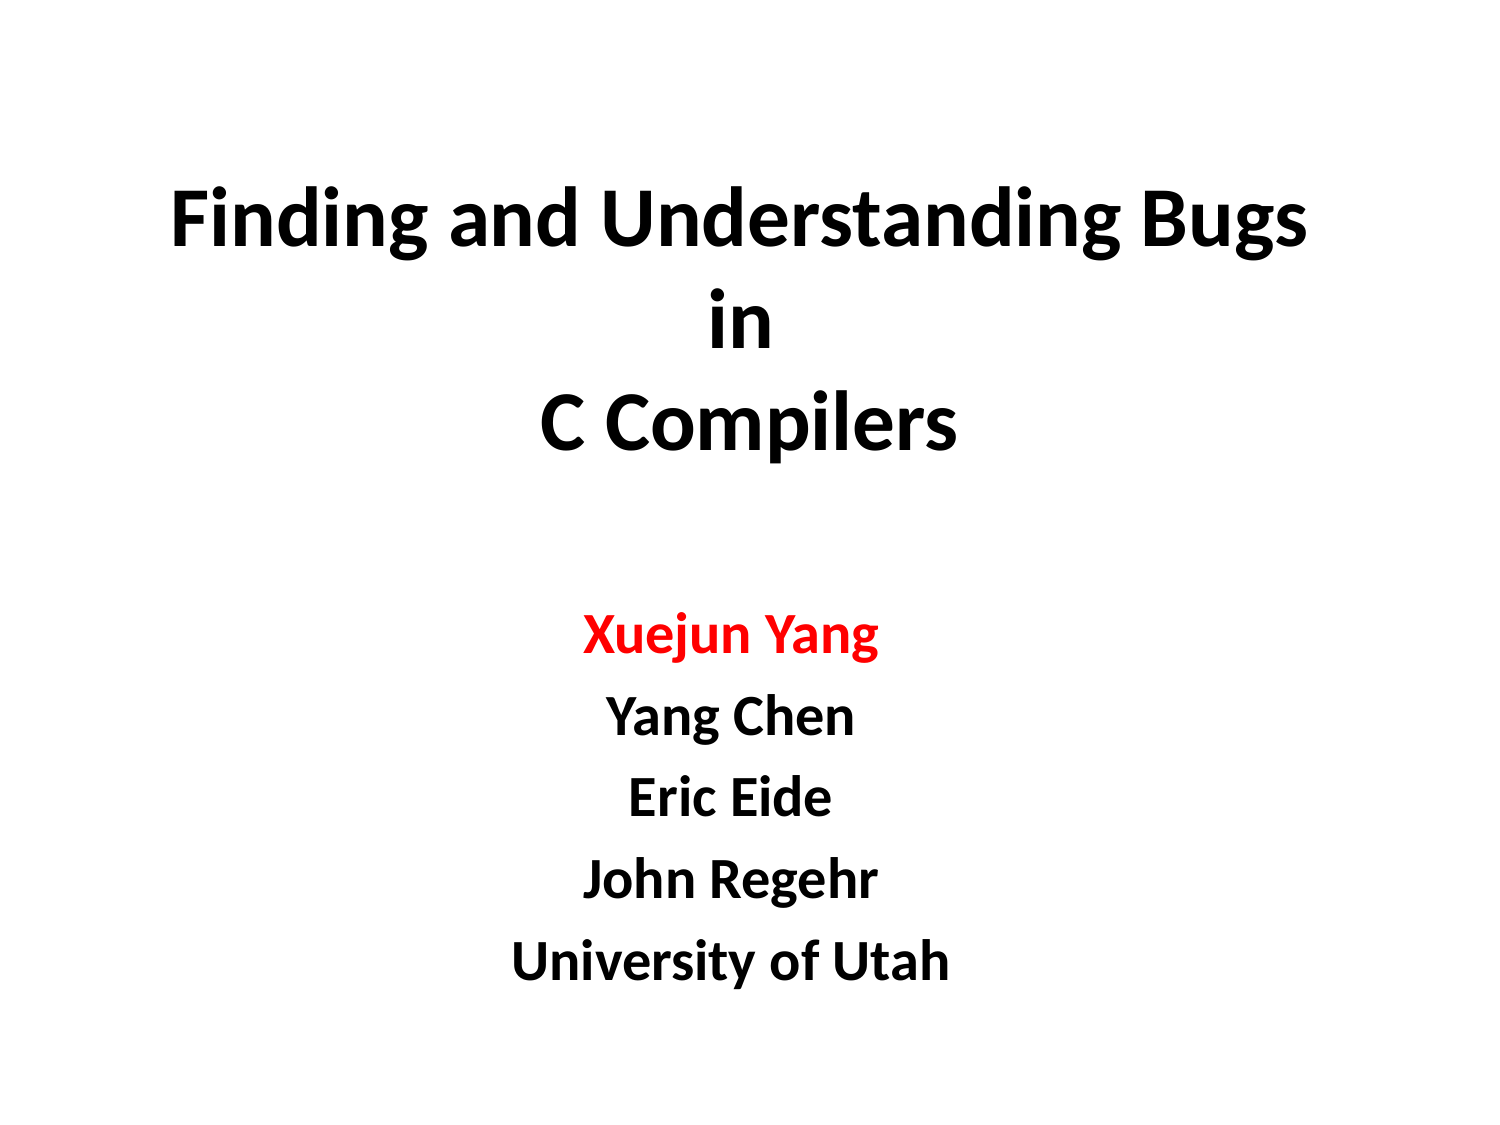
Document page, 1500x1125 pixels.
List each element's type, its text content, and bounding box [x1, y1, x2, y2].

title Finding and Understanding Bugs in C Compilers [112, 149, 1388, 479]
subtitle Xuejun Yang Yang Chen Eric Eide John Regehr University of Utah [212, 587, 1250, 1013]
